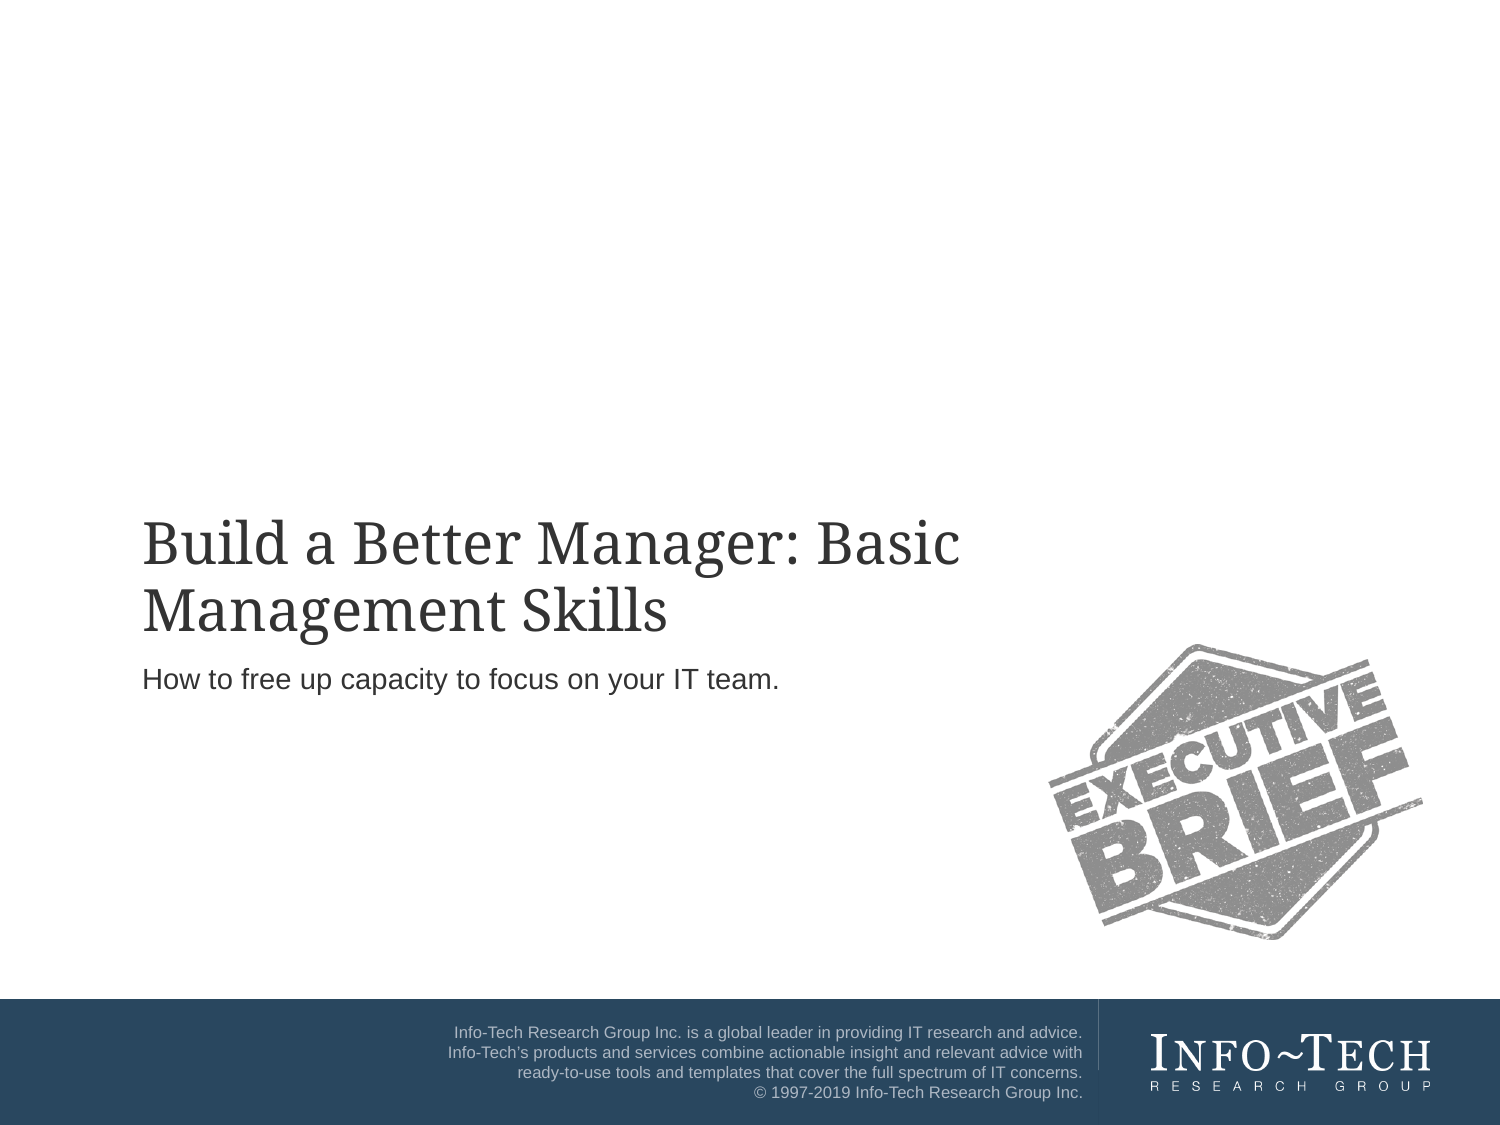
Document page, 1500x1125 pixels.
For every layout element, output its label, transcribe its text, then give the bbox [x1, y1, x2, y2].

picture [1151, 1034, 1430, 1091]
list How to free up capacity to focus on your IT team. [126, 652, 1043, 737]
list Build a Better Manager: Basic Management Skills [126, 501, 1351, 610]
picture [1048, 644, 1423, 940]
